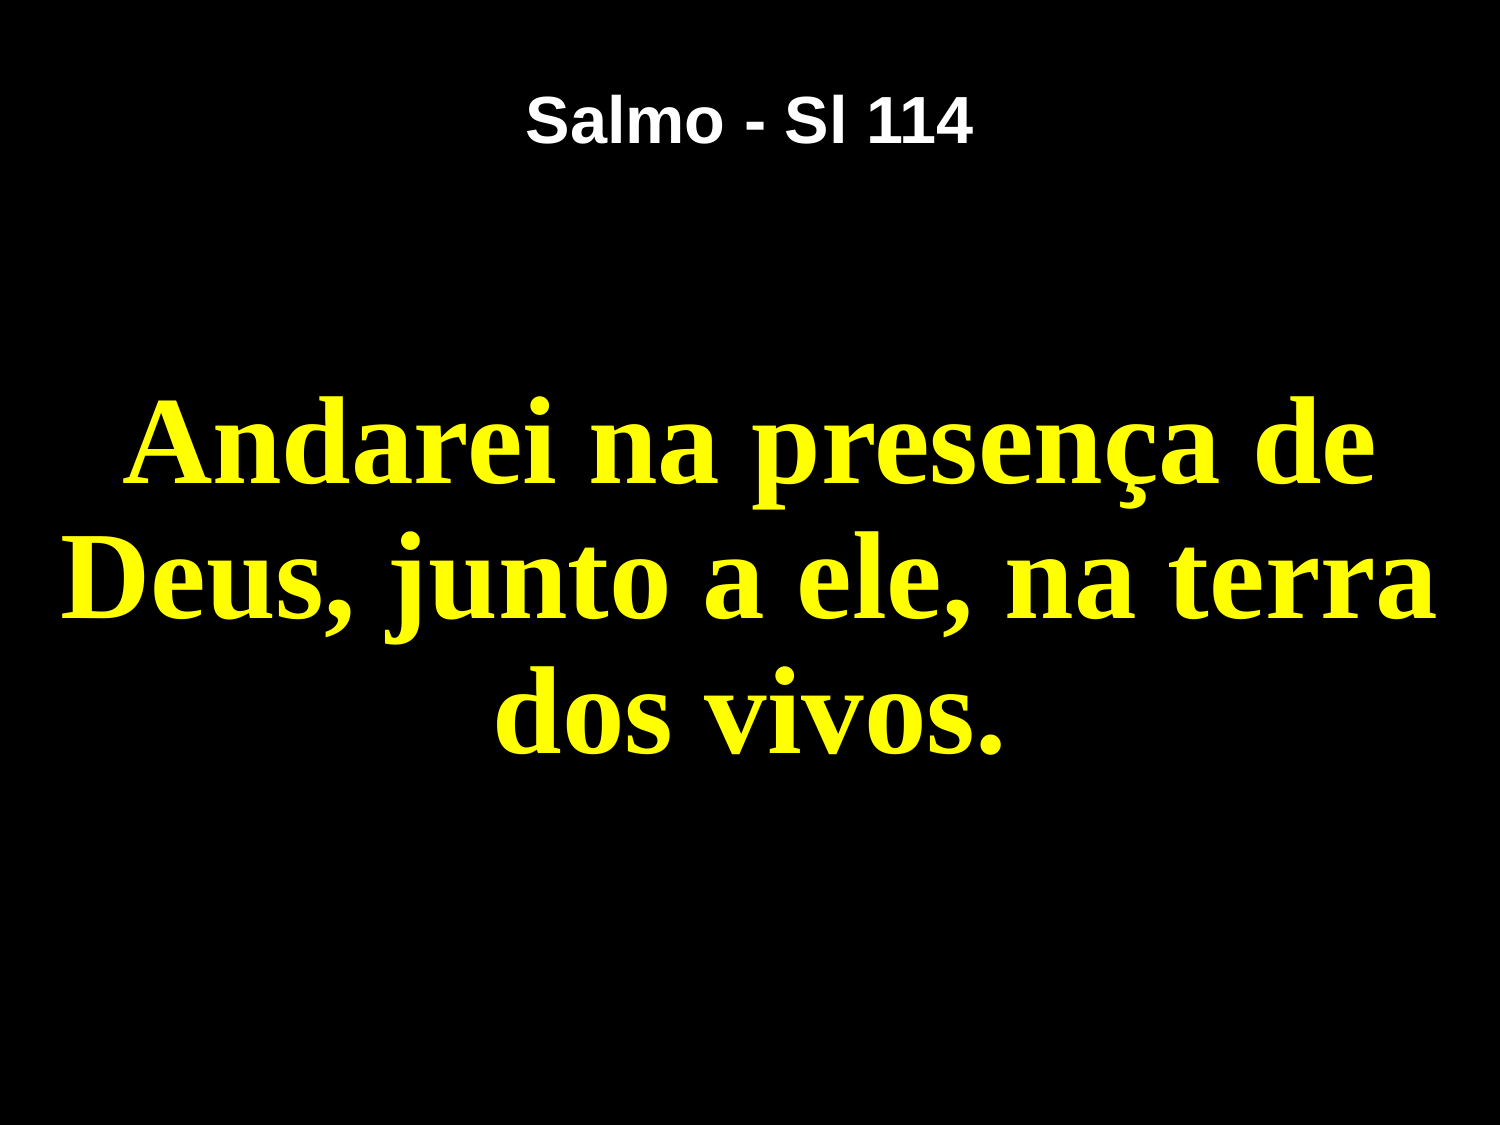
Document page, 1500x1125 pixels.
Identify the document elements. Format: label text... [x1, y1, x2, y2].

list Andarei na presença de Deus, junto a ele, na terra dos vivos. [0, 368, 1500, 975]
title Salmo - Sl 114 [103, 59, 1397, 185]
